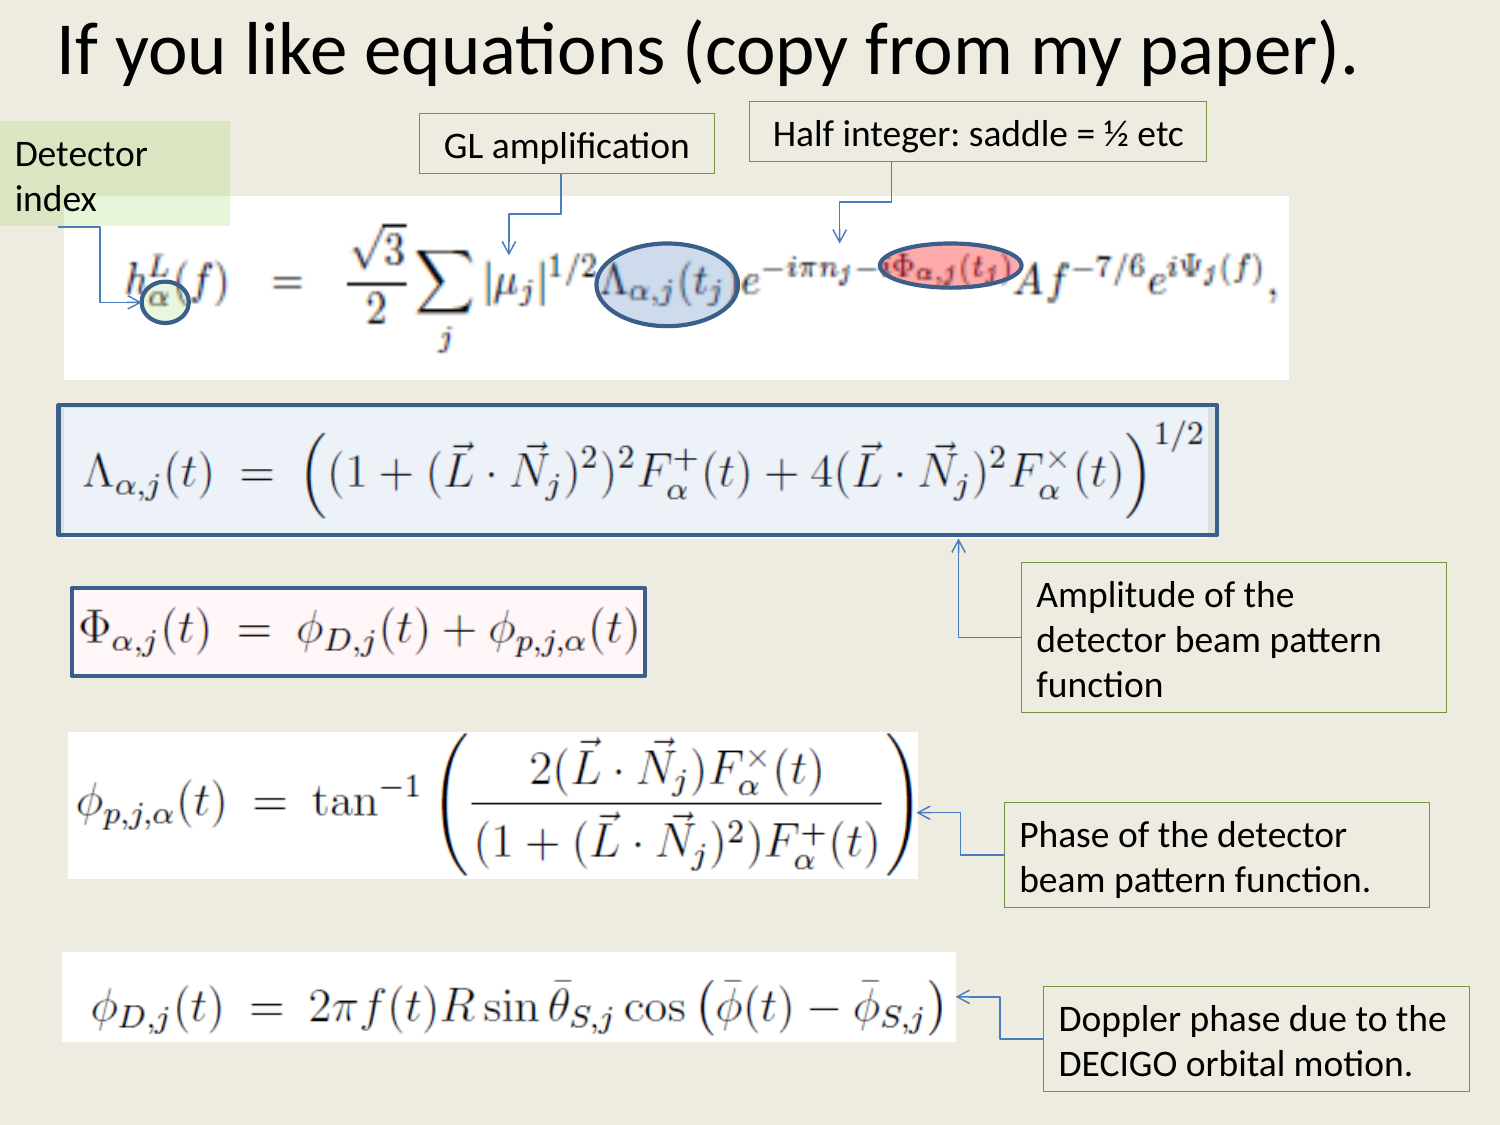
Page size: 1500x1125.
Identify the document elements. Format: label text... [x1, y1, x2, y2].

picture [71, 588, 646, 677]
text_box Detector index [0, 121, 231, 226]
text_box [58, 226, 142, 303]
text_box Amplitude of the detector beam pattern function [1021, 562, 1447, 713]
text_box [749, 101, 1208, 244]
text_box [958, 538, 1022, 639]
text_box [61, 952, 1470, 1093]
text_box [56, 403, 1219, 537]
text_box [64, 196, 1287, 377]
picture [64, 196, 1289, 380]
picture [64, 408, 1208, 539]
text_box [68, 732, 1430, 909]
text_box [418, 113, 715, 256]
title If you like equations (copy from my paper). [41, 0, 1500, 180]
